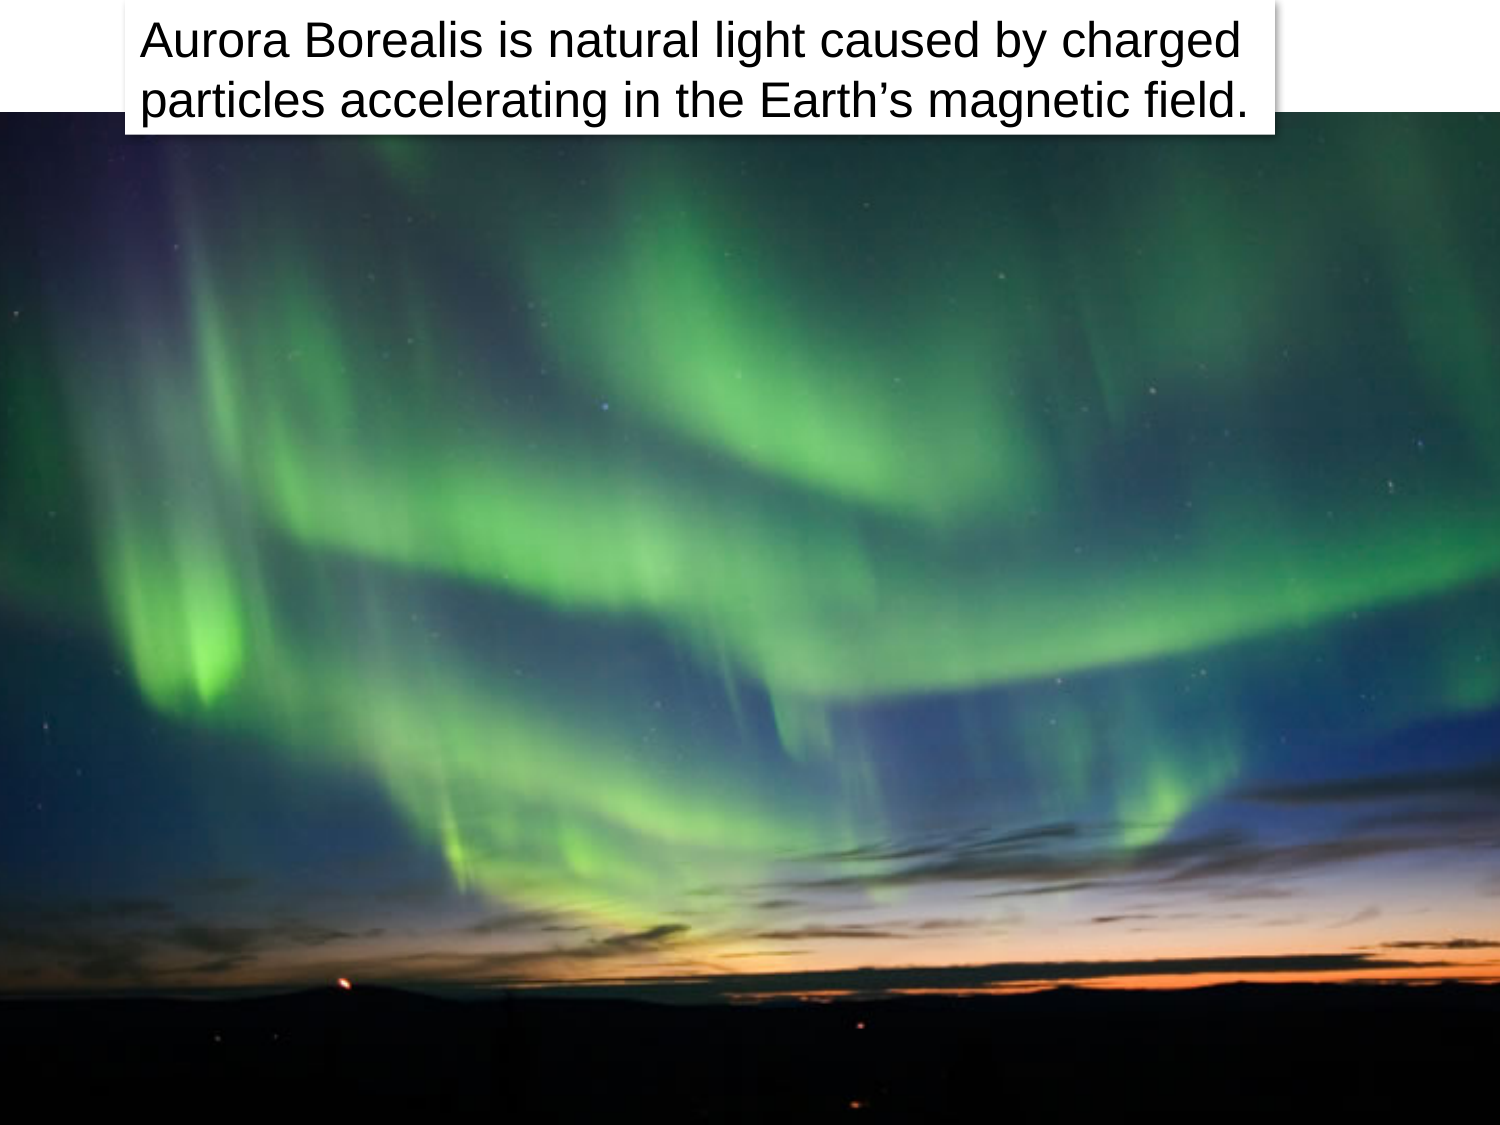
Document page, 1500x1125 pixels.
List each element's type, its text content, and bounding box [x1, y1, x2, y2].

picture [0, 112, 1500, 1125]
text_box Aurora Borealis is natural light caused by charged particles accelerating in the Earth’s magnetic field. [125, 0, 1275, 110]
